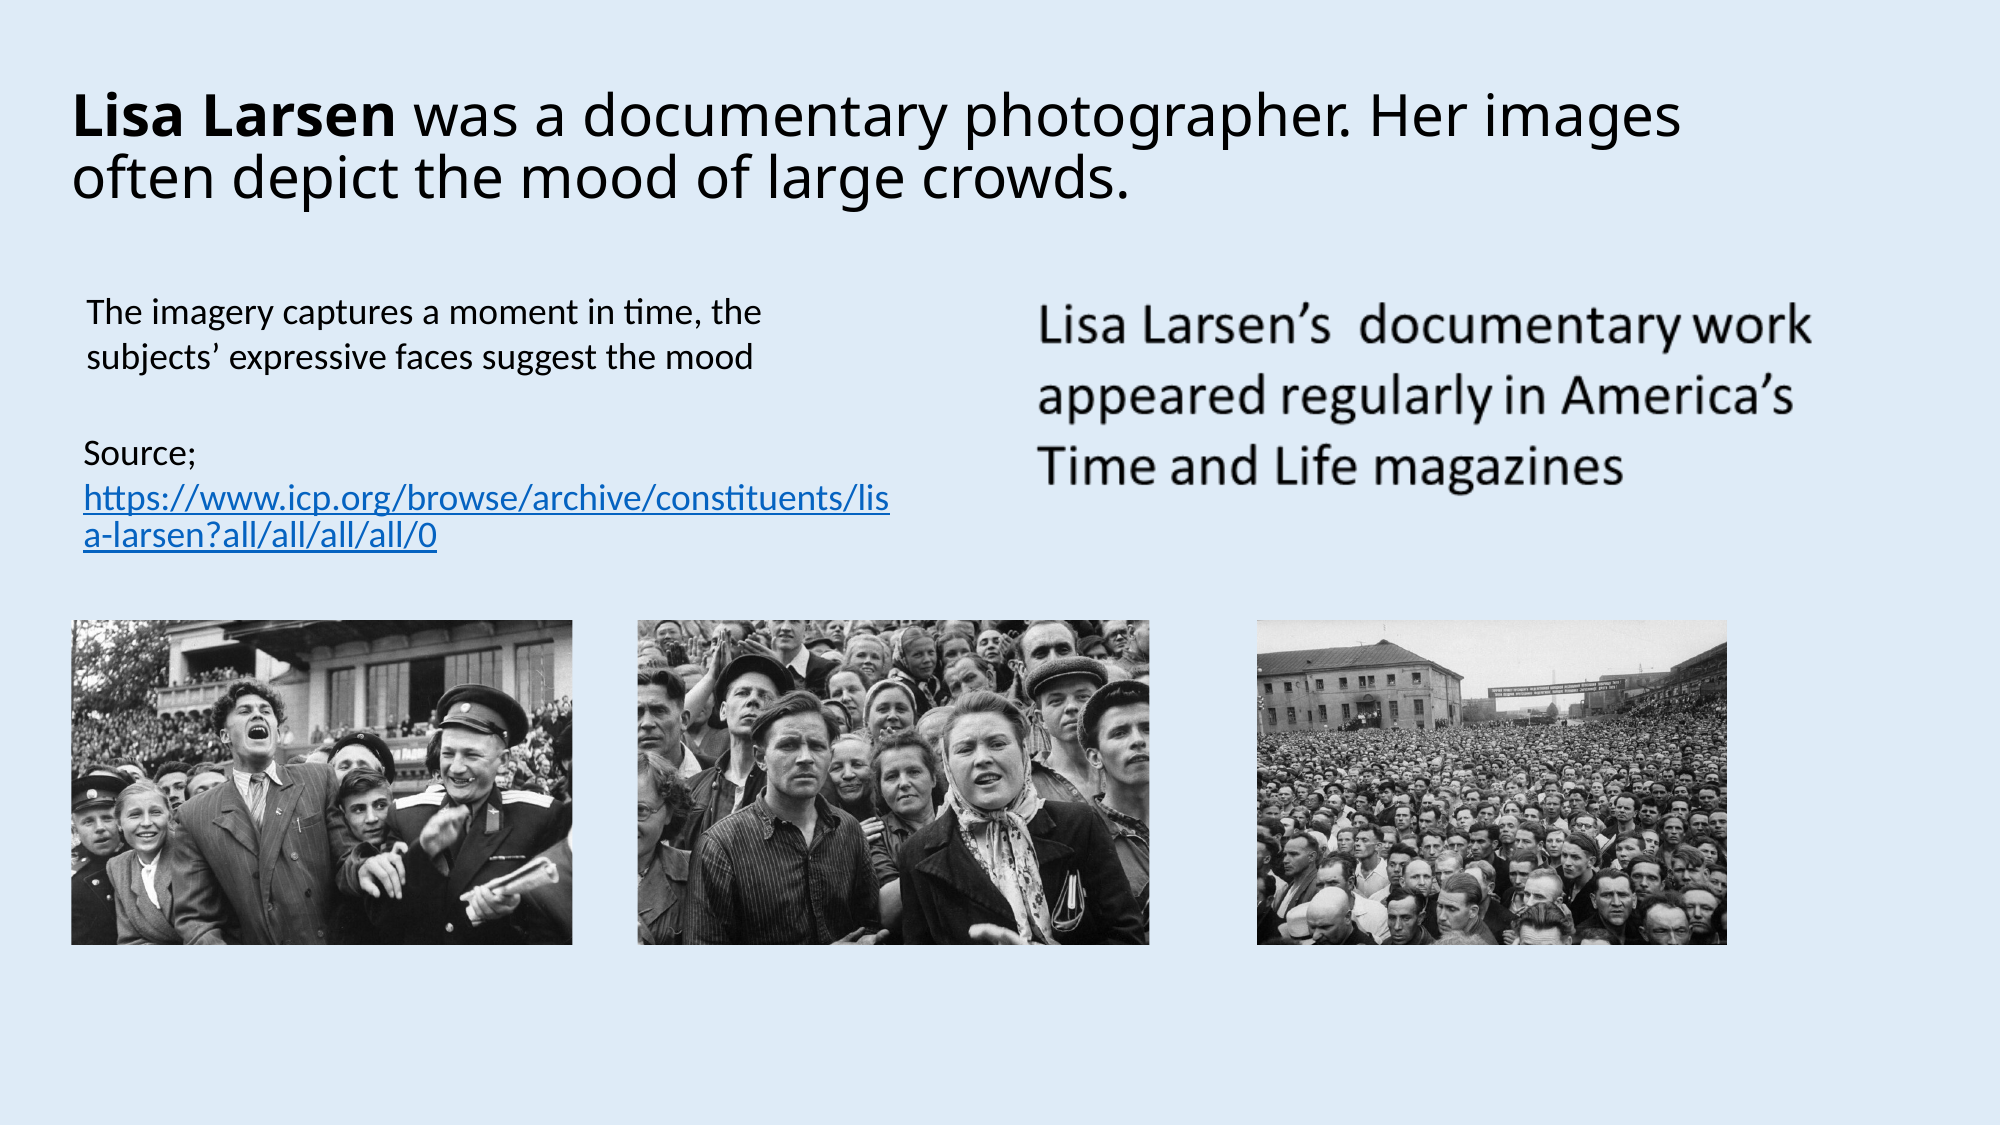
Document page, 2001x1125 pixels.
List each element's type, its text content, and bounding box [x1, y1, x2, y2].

text_box [1257, 620, 1727, 945]
title Lisa Larsen was a documentary photographer. Her images often depict the mood of large crowds. [56, 51, 1781, 246]
text_box [71, 620, 573, 945]
text_box [637, 620, 1150, 945]
picture [1000, 268, 1933, 538]
text_box The imagery captures a moment in time, the subjects’ expressive faces suggest the mood [71, 279, 802, 385]
text_box Source; https://www.icp.org/browse/archive/constituents/lisa-larsen?all/all/all/all/0 [68, 420, 919, 570]
